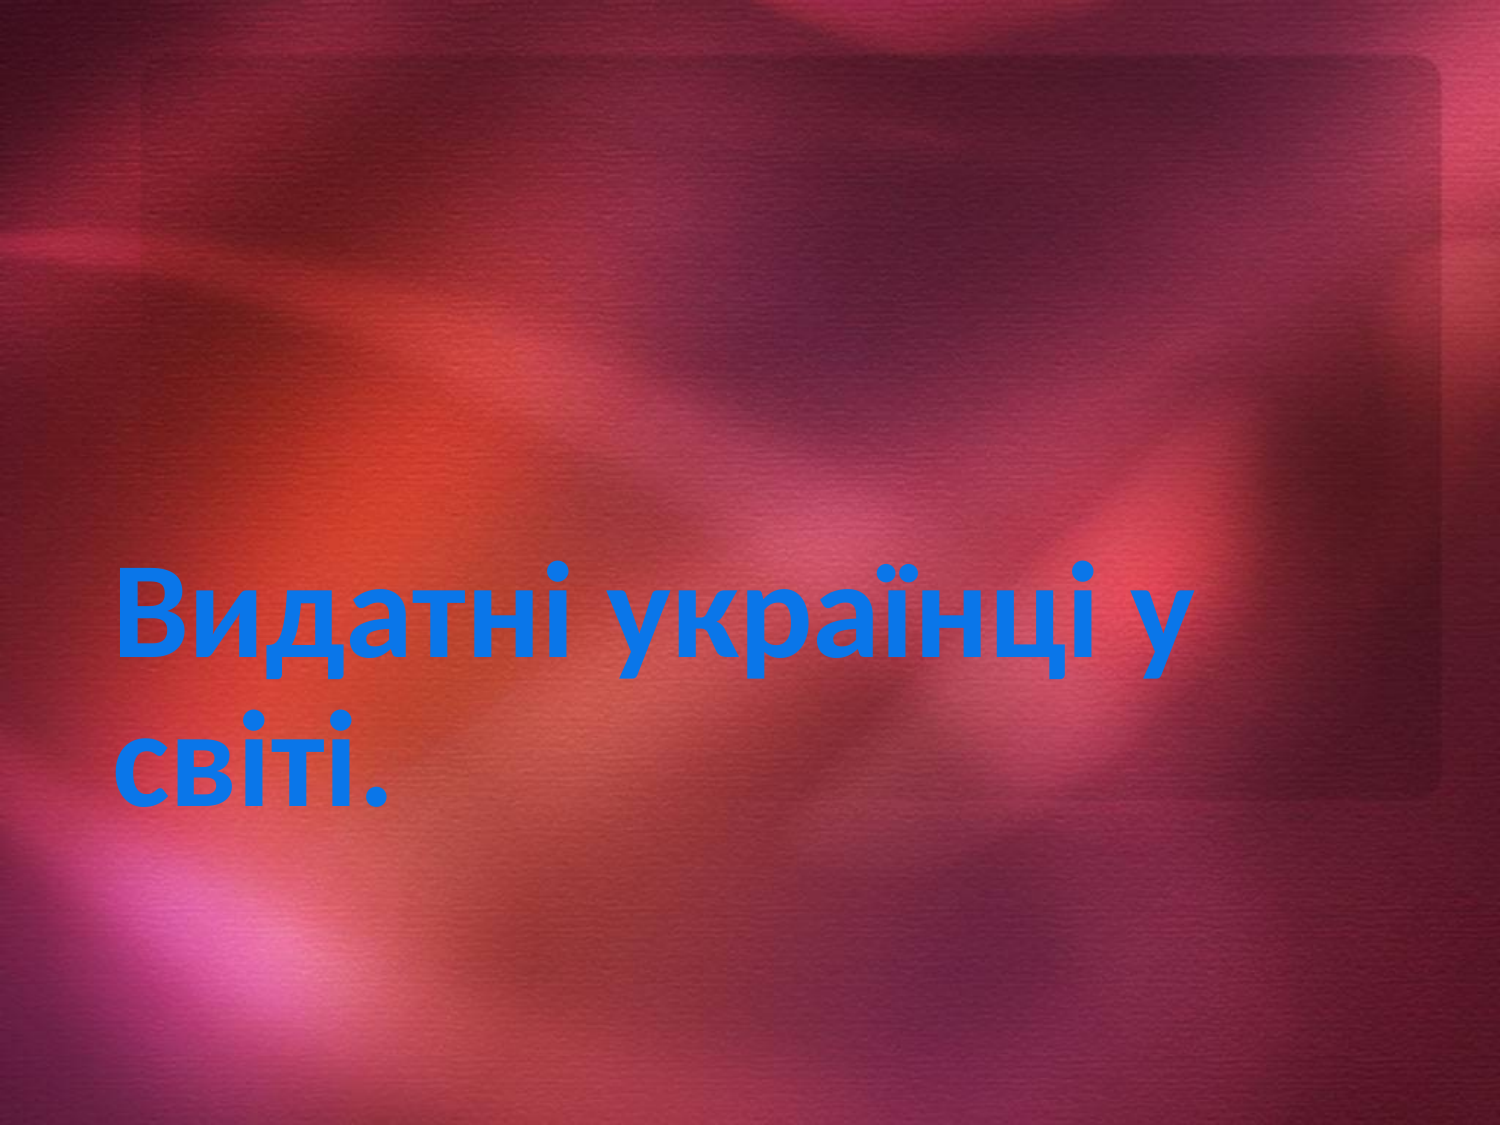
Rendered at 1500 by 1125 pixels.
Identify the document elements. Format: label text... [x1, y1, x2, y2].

picture [0, 0, 1500, 1125]
title Видатні українці у світі. [112, 538, 1373, 789]
